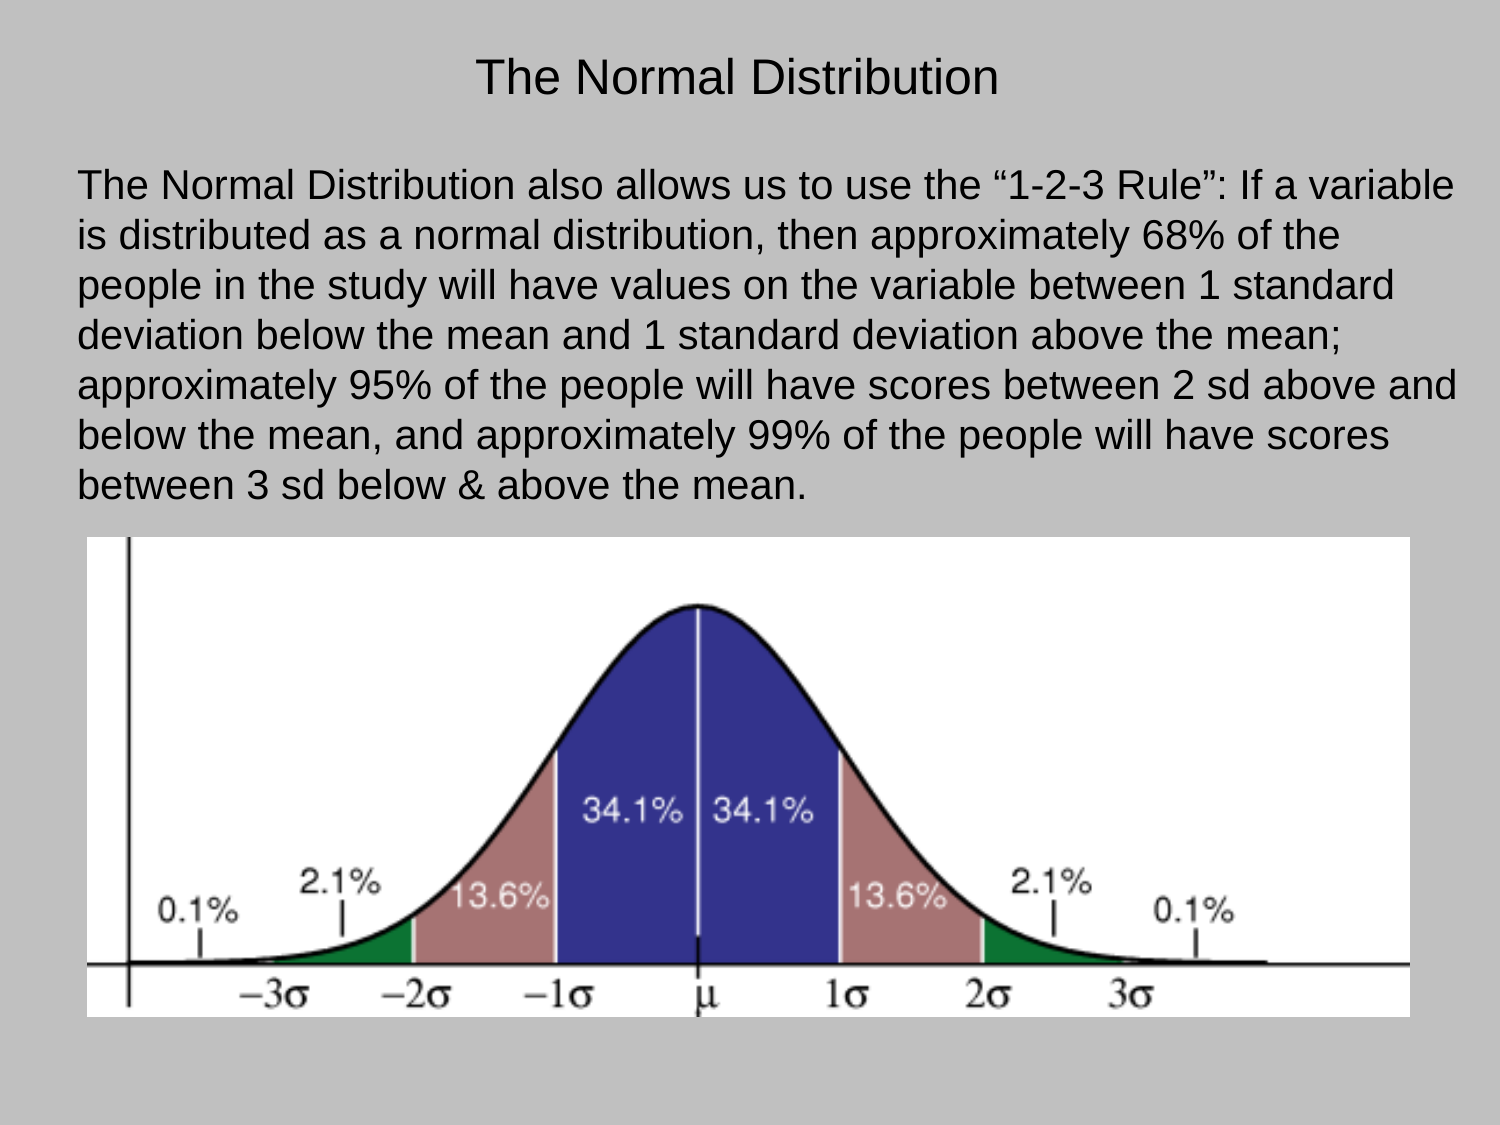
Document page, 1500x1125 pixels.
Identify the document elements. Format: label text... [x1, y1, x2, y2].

picture [87, 537, 1411, 1017]
text_box The Normal Distribution [37, 37, 1438, 113]
text_box The Normal Distribution also allows us to use the “1-2-3 Rule”: If a variable is distributed as a normal distribution, then approximately 68% of the people in the study will have values on the variable between 1 standard deviation below the mean and 1 standard deviation above the mean; approximately 95% of the people will have scores between 2 sd above and below the mean, and approximately 99% of the people will have scores between 3 sd below & above the mean. [62, 149, 1475, 515]
